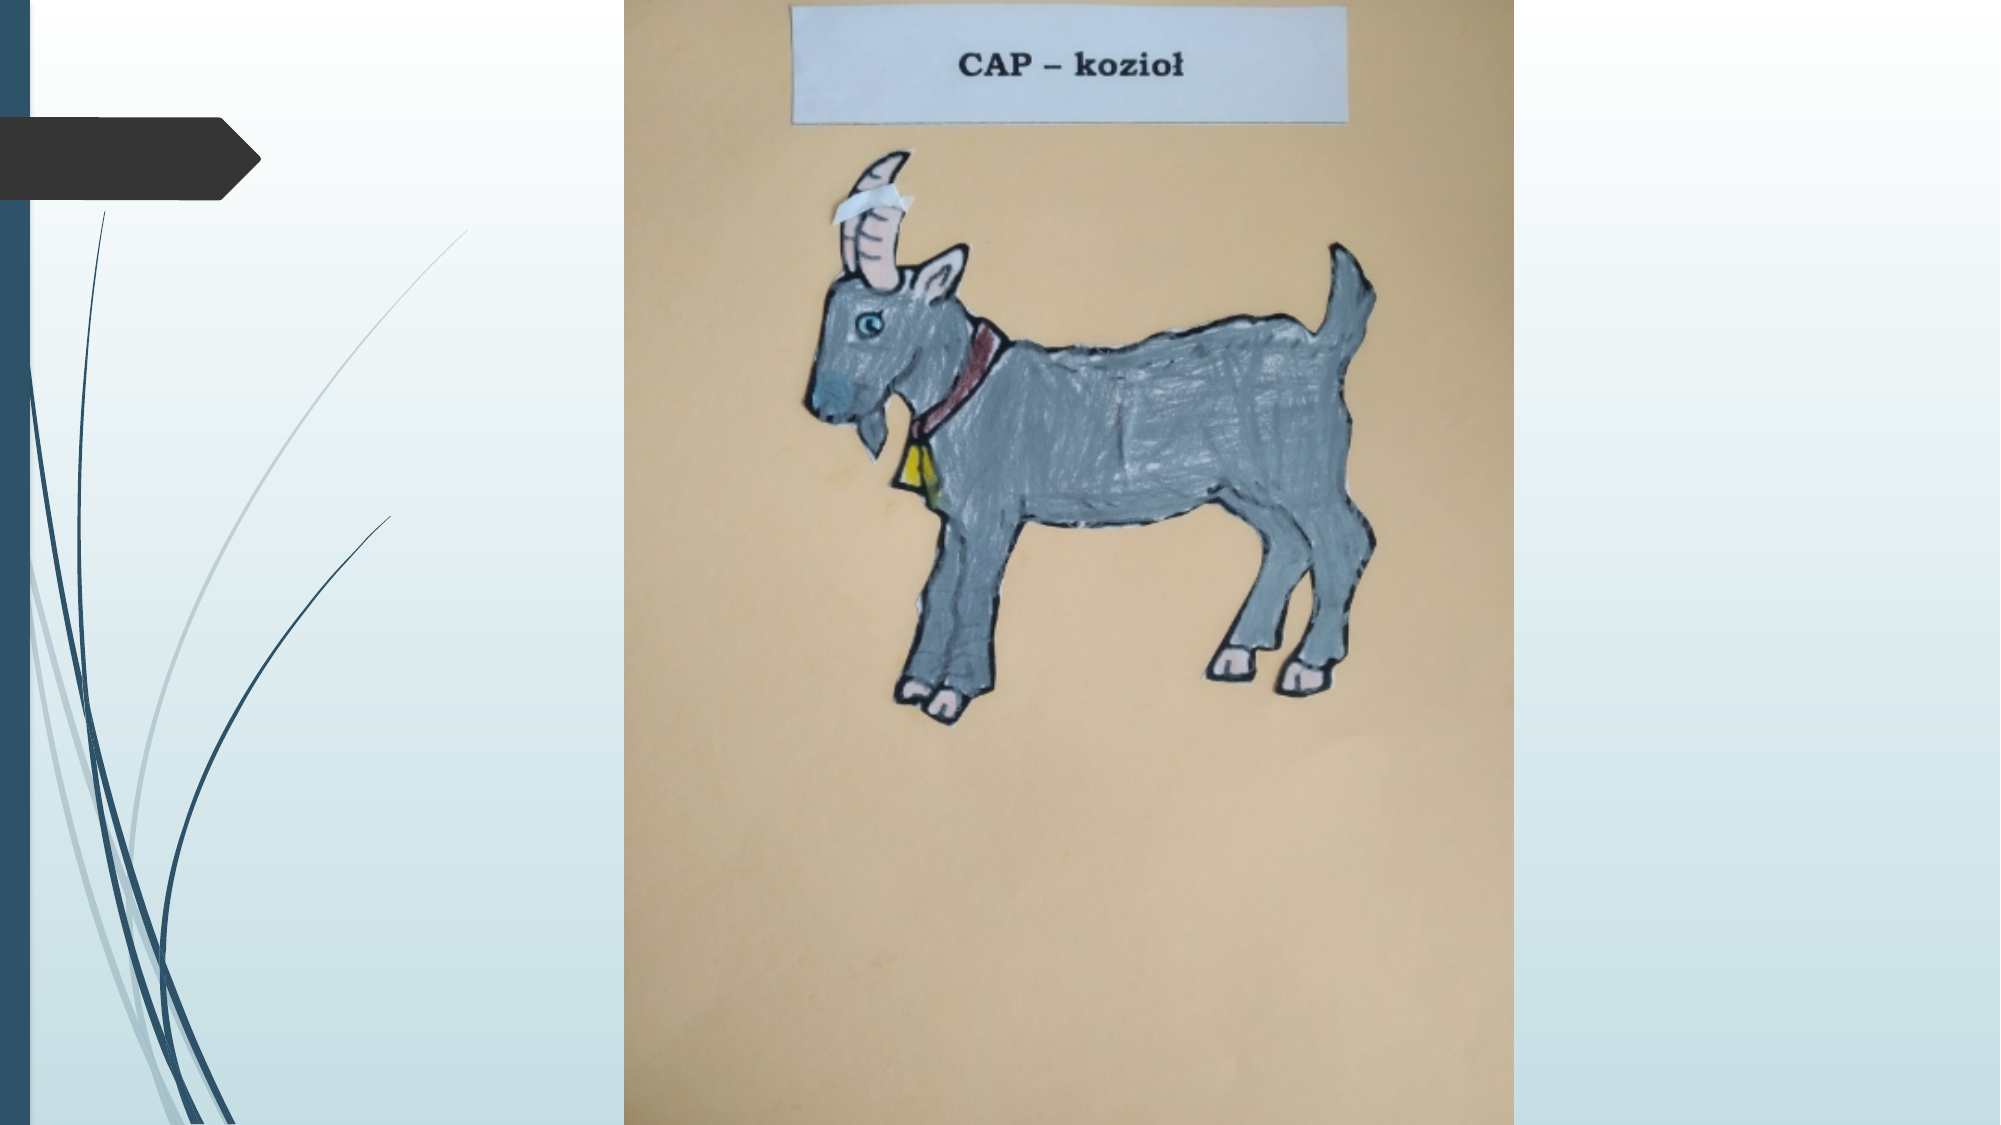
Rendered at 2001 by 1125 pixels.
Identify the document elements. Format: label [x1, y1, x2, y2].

picture [624, 0, 1515, 1125]
